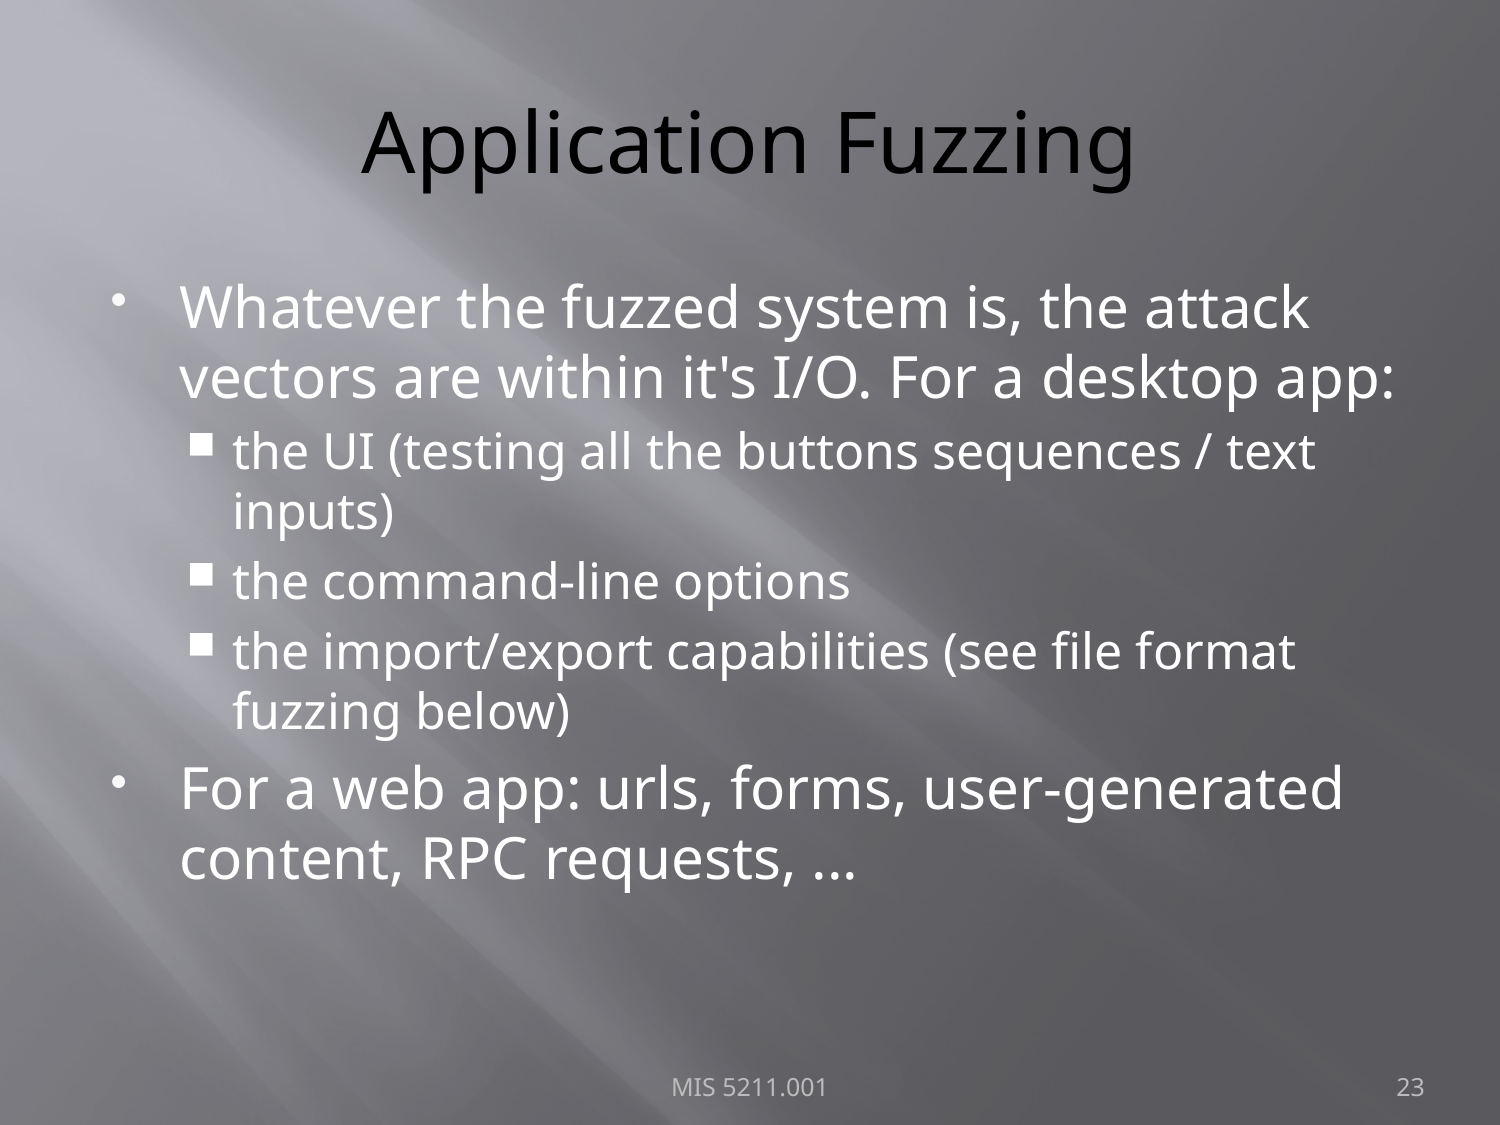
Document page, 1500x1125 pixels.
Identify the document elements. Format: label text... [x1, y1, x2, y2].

footer MIS 5211.001 [512, 1052, 988, 1113]
title Application Fuzzing [75, 45, 1425, 233]
list Whatever the fuzzed system is, the attack vectors are within it's I/O. For a desktop app: the UI (testing all the buttons sequences / text inputs) the command-line options the import/export capabilities (see file format fuzzing below) For a web app: urls, forms, user-generated content, RPC requests, ... [75, 262, 1425, 1035]
slide_number 23 [1299, 1052, 1425, 1113]
